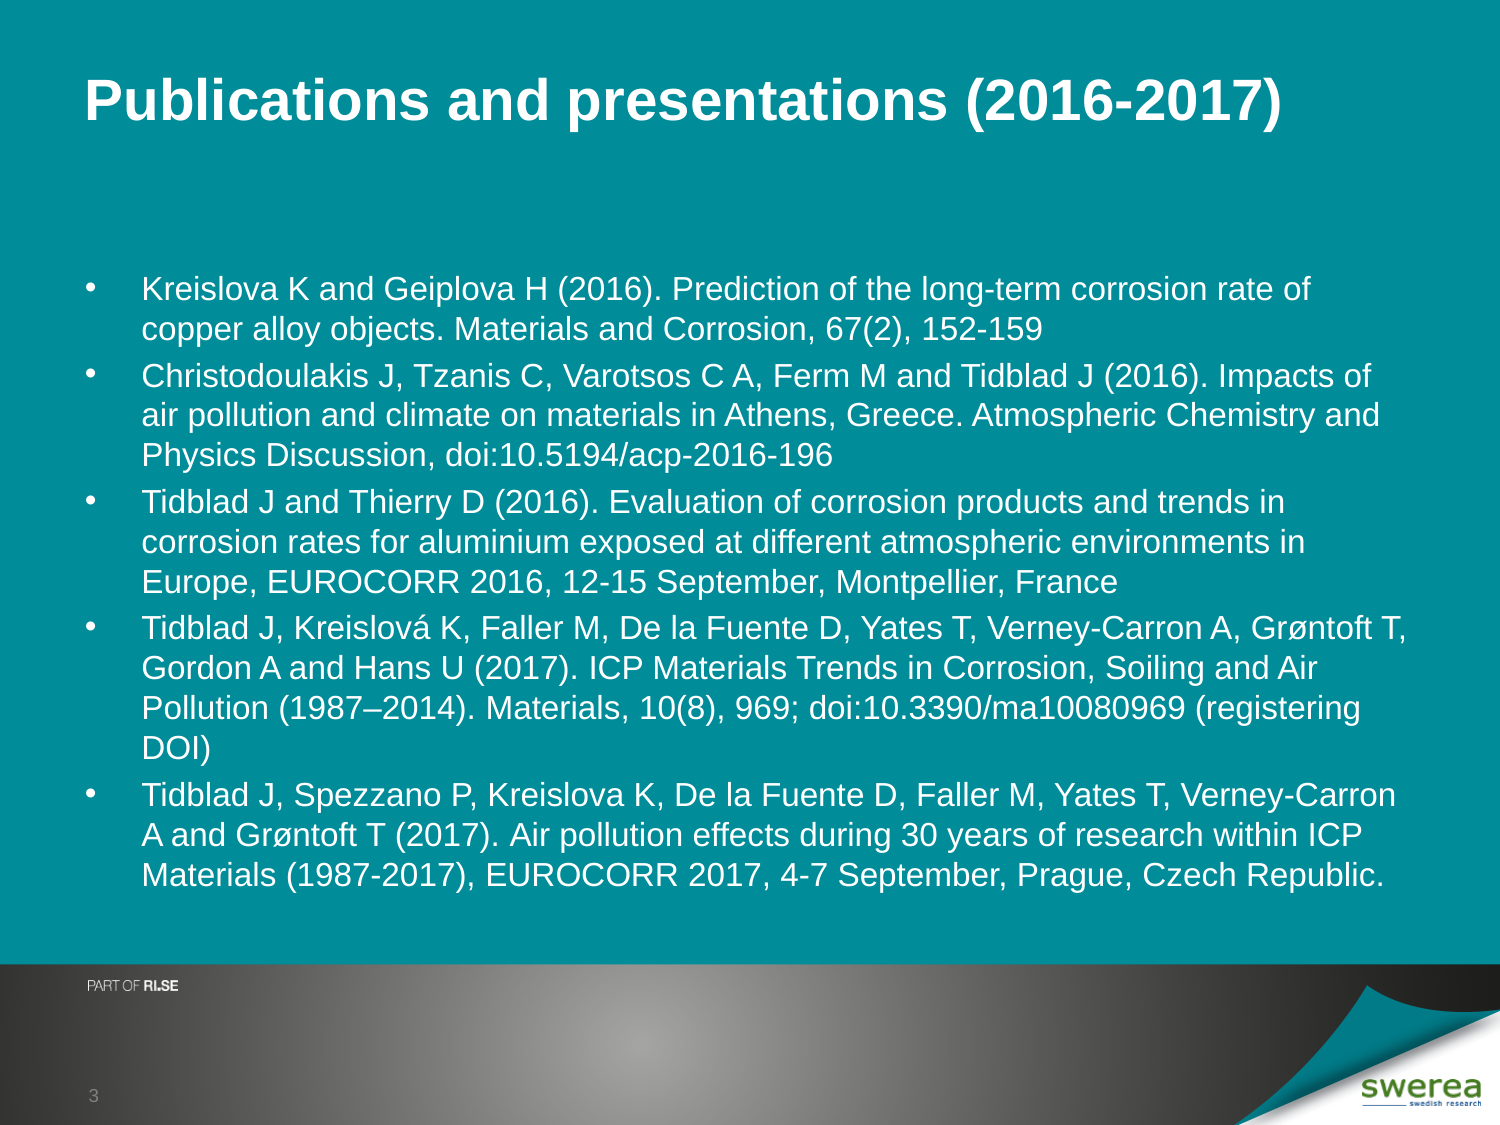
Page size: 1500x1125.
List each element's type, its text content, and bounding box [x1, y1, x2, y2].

slide_number 3 [88, 1084, 124, 1106]
picture [0, 965, 1500, 1125]
title Publications and presentations (2016-2017) [84, 61, 1415, 195]
list Kreislova K and Geiplova H (2016). Prediction of the long-term corrosion rate of copper alloy objects. Materials and Corrosion, 67(2), 152-159 Christodoulakis J, Tzanis C, Varotsos C A, Ferm M and Tidblad J (2016). Impacts of air pollution and climate on materials in Athens, Greece. Atmospheric Chemistry and Physics Discussion, doi:10.5194/acp-2016-196 Tidblad J and Thierry D (2016). Evaluation of corrosion products and trends in corrosion rates for aluminium exposed at different atmospheric environments in Europe, EUROCORR 2016, 12-15 September, Montpellier, France Tidblad J, Kreislová K, Faller M, De la Fuente D, Yates T, Verney-Carron A, Grøntoft T, Gordon A and Hans U (2017). ICP Materials Trends in Corrosion, Soiling and Air Pollution (1987–2014). Materials, 10(8), 969; doi:10.3390/ma10080969 (registering DOI) Tidblad J, Spezzano P, Kreislova K, De la Fuente D, Faller M, Yates T, Verney-Carron A and Grøntoft T (2017). Air pollution effects during 30 years of research within ICP Materials (1987-2017), EUROCORR 2017, 4-7 September, Prague, Czech Republic. [85, 267, 1415, 920]
